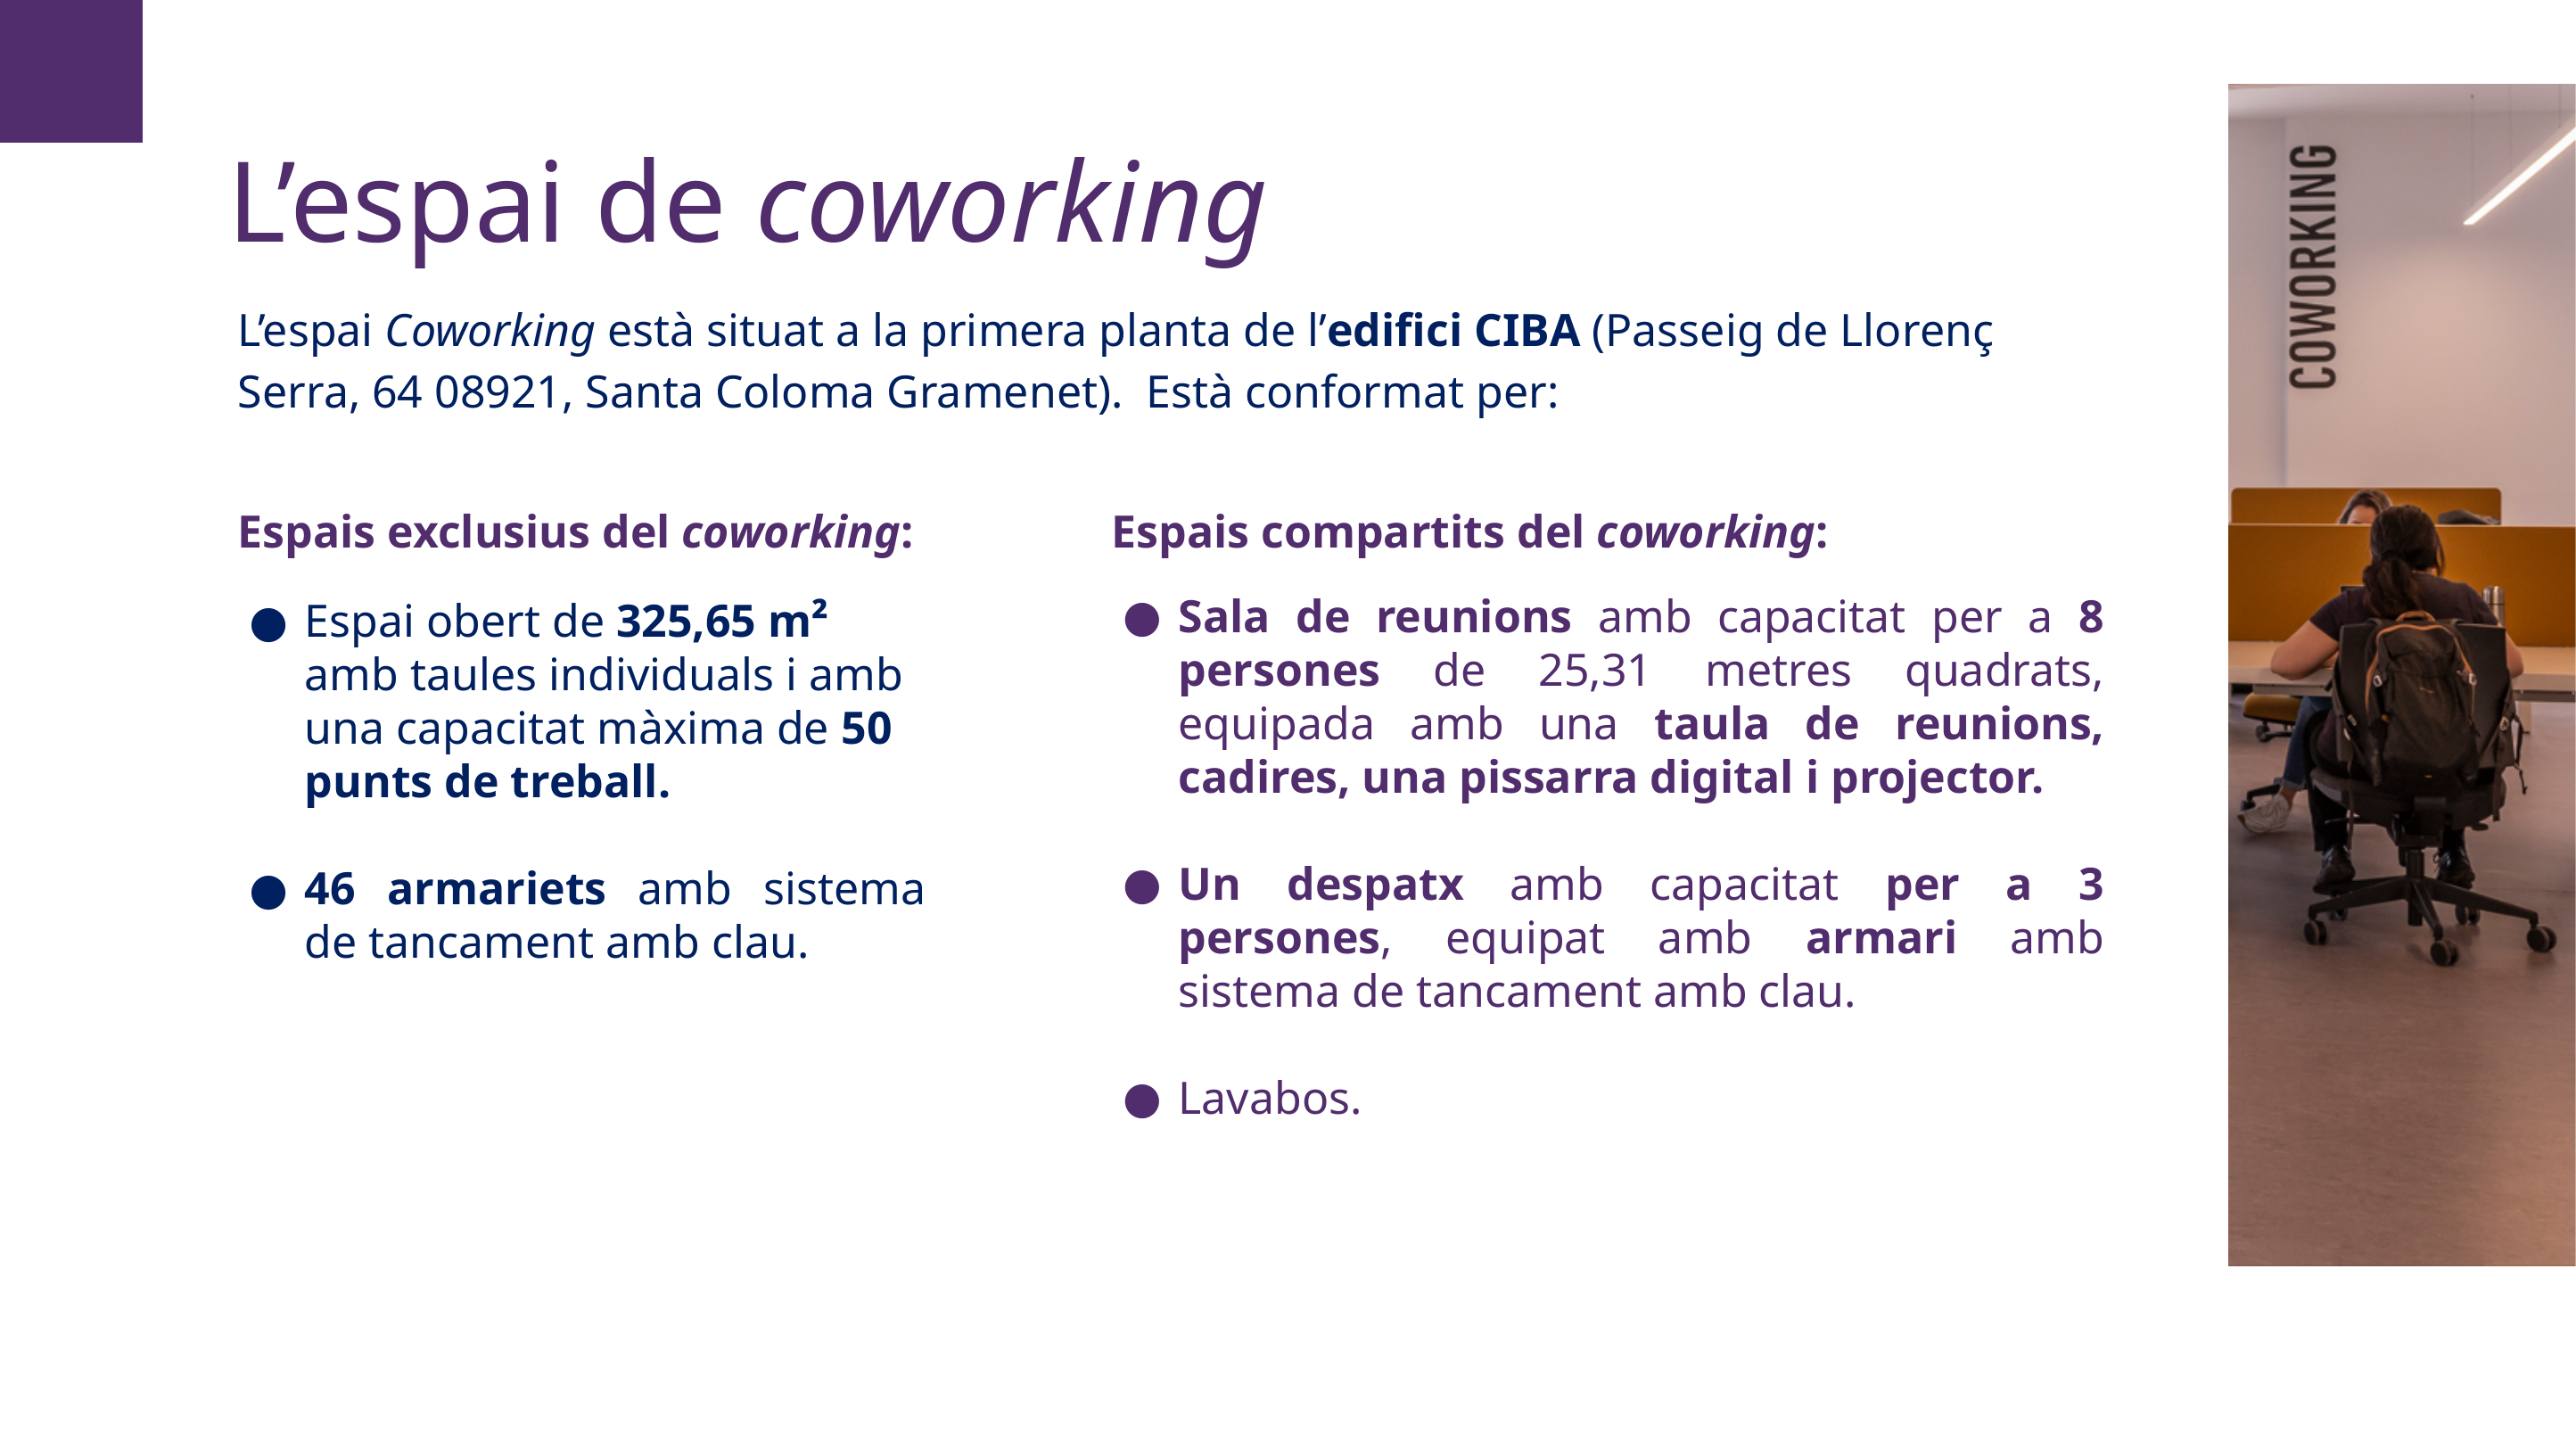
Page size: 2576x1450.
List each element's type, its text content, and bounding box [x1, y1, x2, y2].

text_box L’espai de coworking [213, 70, 2158, 262]
text_box Espais exclusius del coworking: Espai obert de 325,65 m² amb taules individuals i amb una capacitat màxima de 50 punts de treball. 46 armariets amb sistema de tancament amb clau. [224, 470, 940, 1075]
text_box [0, 0, 144, 144]
text_box L’espai Coworking està situat a la primera planta de l’edifici CIBA (Passeig de Llorenç Serra, 64 08921, Santa Coloma Gramenet). Està conformat per: [224, 287, 2039, 424]
picture [2228, 84, 2576, 1266]
text_box Espais compartits del coworking: Sala de reunions amb capacitat per a 8 persones de 25,31 metres quadrats, equipada amb una taula de reunions, cadires, una pissarra digital i projector. Un despatx amb capacitat per a 3 persones, equipat amb armari amb sistema de tancament amb clau. Lavabos. [1098, 470, 2119, 1161]
